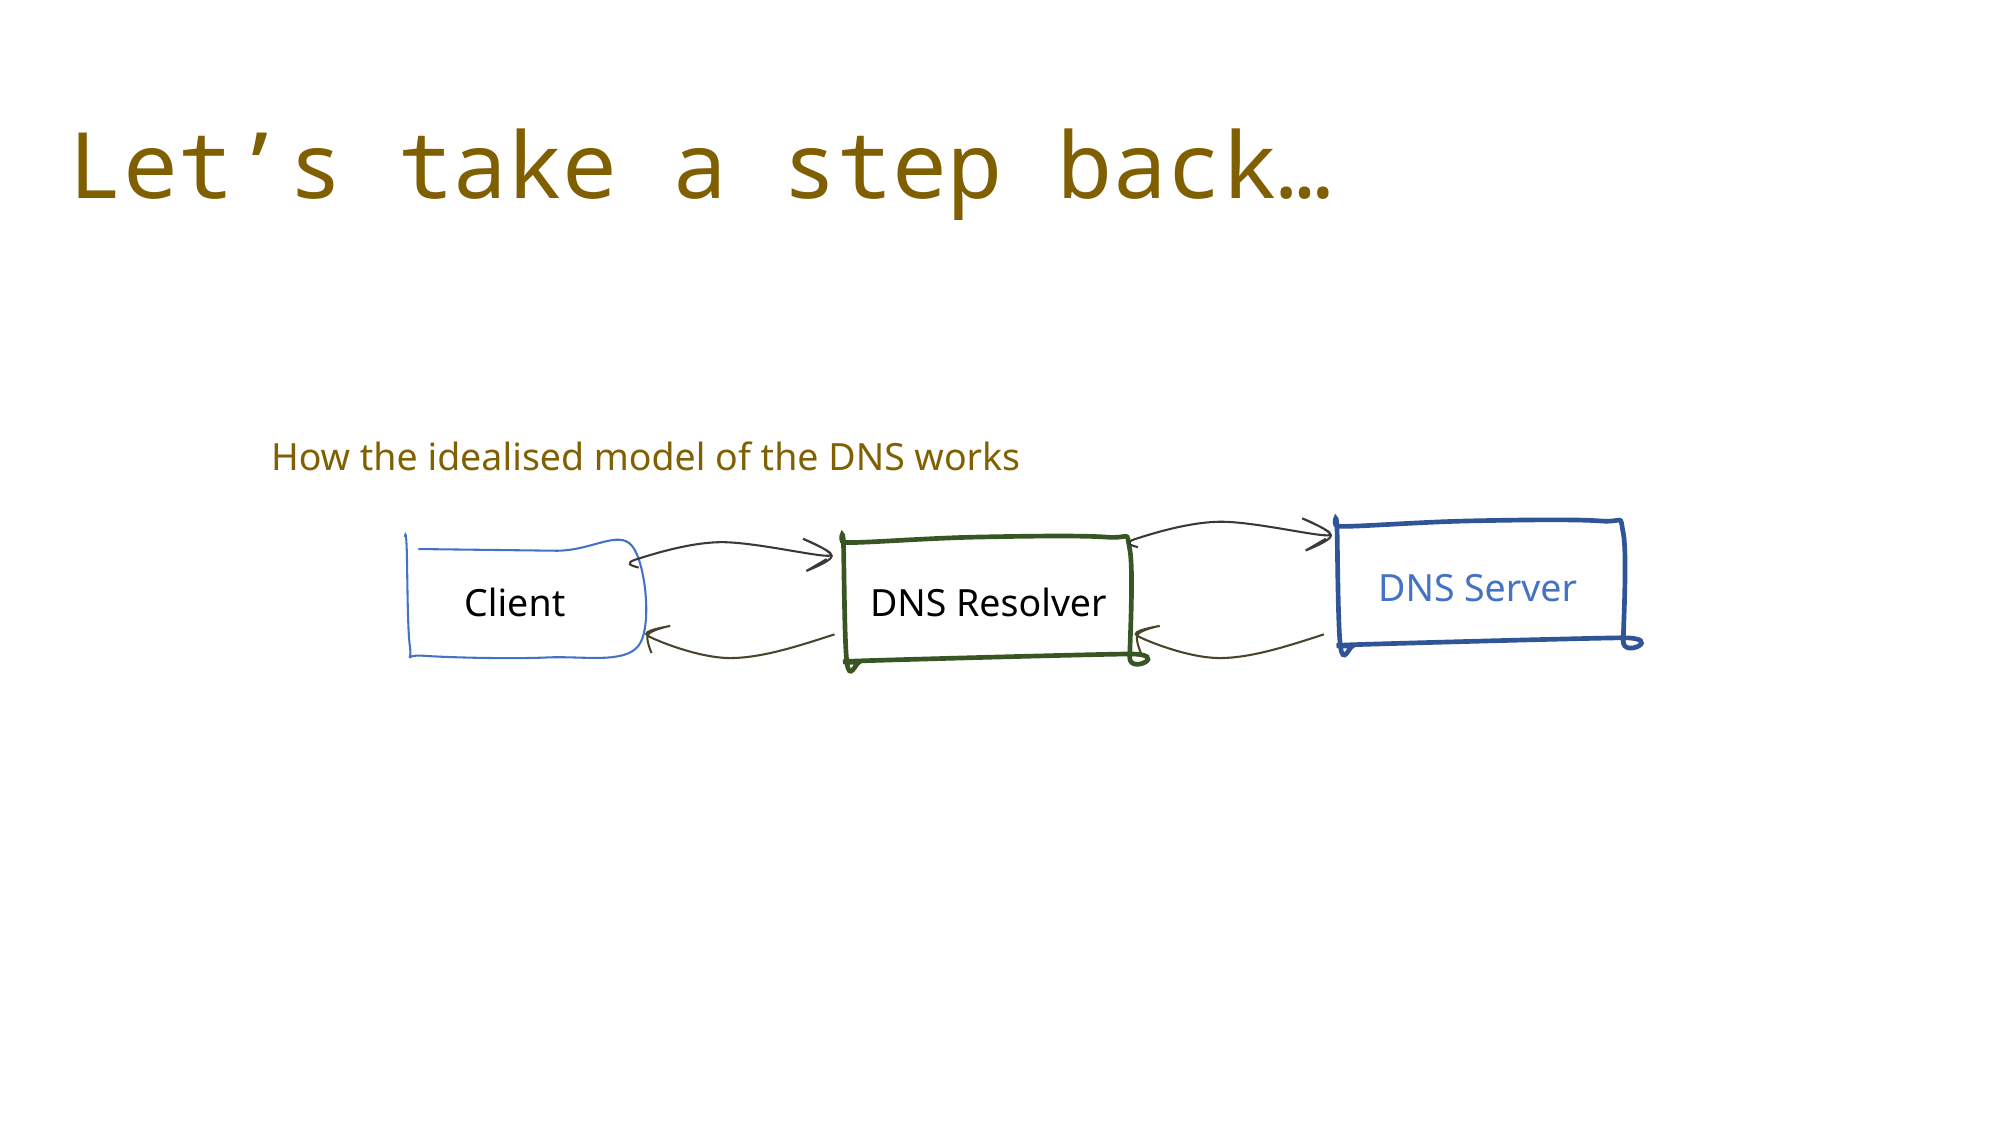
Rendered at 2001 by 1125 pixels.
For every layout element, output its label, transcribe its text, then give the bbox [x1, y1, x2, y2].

text_box DNS Server [1363, 556, 1593, 617]
text_box [1134, 624, 1325, 660]
text_box [403, 532, 648, 660]
text_box [1127, 517, 1333, 552]
title Let’s take a step back… [53, 59, 1863, 278]
text_box [1334, 517, 1643, 656]
text_box [628, 537, 833, 572]
text_box [841, 533, 1149, 672]
text_box Client [449, 571, 581, 631]
text_box How the idealised model of the DNS works [256, 425, 1037, 485]
text_box [644, 624, 835, 660]
text_box DNS Resolver [855, 571, 1122, 631]
